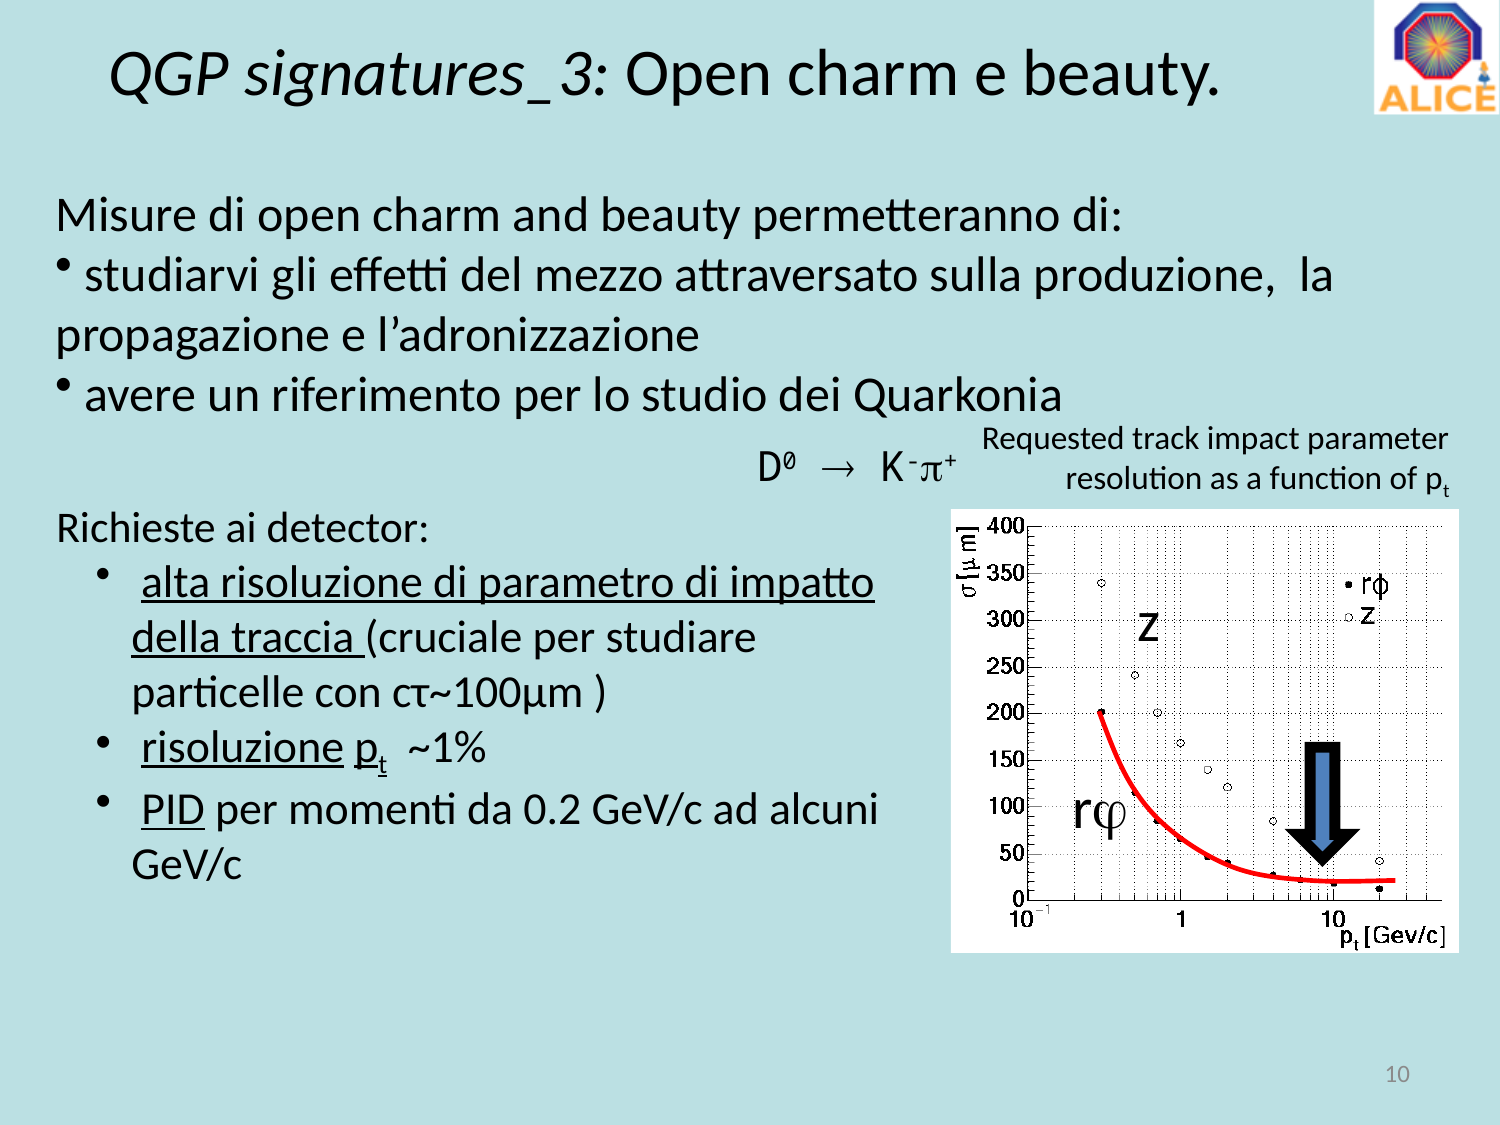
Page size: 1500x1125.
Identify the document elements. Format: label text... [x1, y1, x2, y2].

text_box Misure di open charm and beauty permetteranno di: studiarvi gli effetti del mezzo attraversato sulla produzione, la propagazione e l’adronizzazione avere un riferimento per lo studio dei Quarkonia [41, 105, 1500, 429]
text_box Requested track impact parameter resolution as a function of pt [879, 408, 1465, 509]
text_box Richieste ai detector: alta risoluzione di parametro di impatto della traccia (cruciale per studiare particelle con cτ~100μm ) risoluzione pt ~1% PID per momenti da 0.2 GeV/c ad alcuni GeV/c [41, 491, 904, 897]
slide_number 10 [1074, 1042, 1425, 1103]
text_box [950, 509, 1460, 953]
text_box QGP signatures_3: Open charm e beauty. [93, 21, 1442, 105]
picture [0, 0, 1500, 1125]
text_box D0  K-p+ [742, 432, 973, 498]
